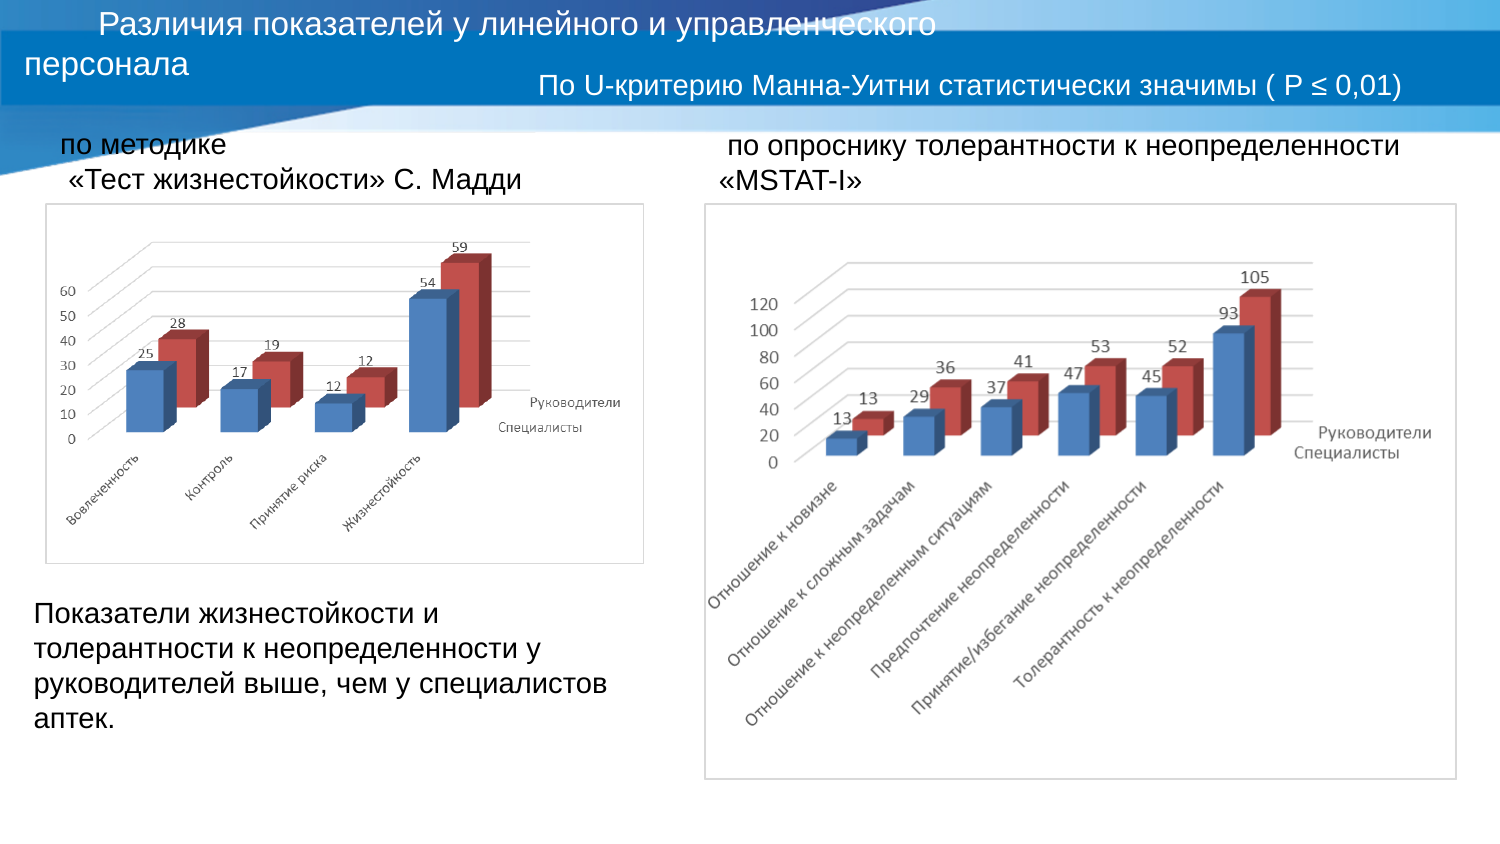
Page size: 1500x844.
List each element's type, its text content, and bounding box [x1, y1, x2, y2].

text_box Показатели жизнестойкости и толерантности к неопределенности у руководителей выше, чем у специалистов аптек. [18, 586, 644, 742]
picture [703, 203, 1457, 780]
picture [45, 203, 644, 564]
picture [0, 0, 1500, 193]
